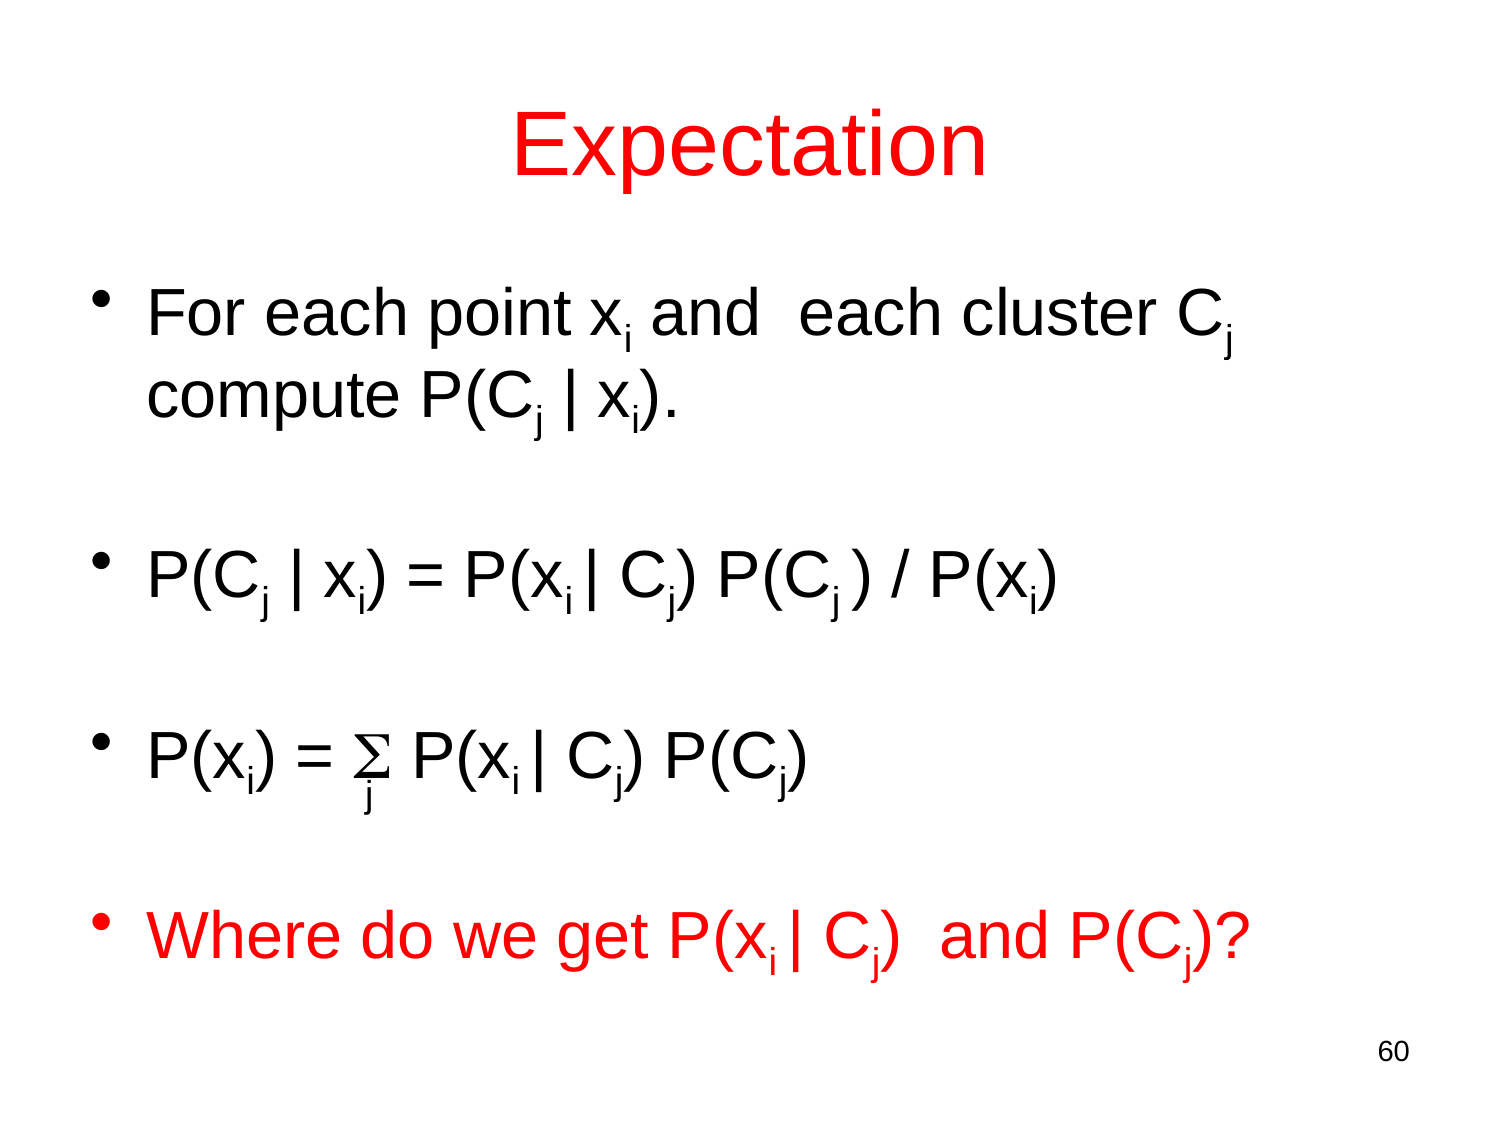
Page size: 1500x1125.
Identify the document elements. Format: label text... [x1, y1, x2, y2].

title Expectation [75, 45, 1425, 233]
list For each point xi and each cluster Cj compute P(Cj | xi). P(Cj | xi) = P(xi | Cj) P(Cj ) / P(xi) P(xi) =  P(xi | Cj) P(Cj) Where do we get P(xi | Cj) and P(Cj)? [75, 262, 1425, 1005]
text_box j [350, 762, 389, 823]
slide_number 60 [1074, 1024, 1426, 1103]
